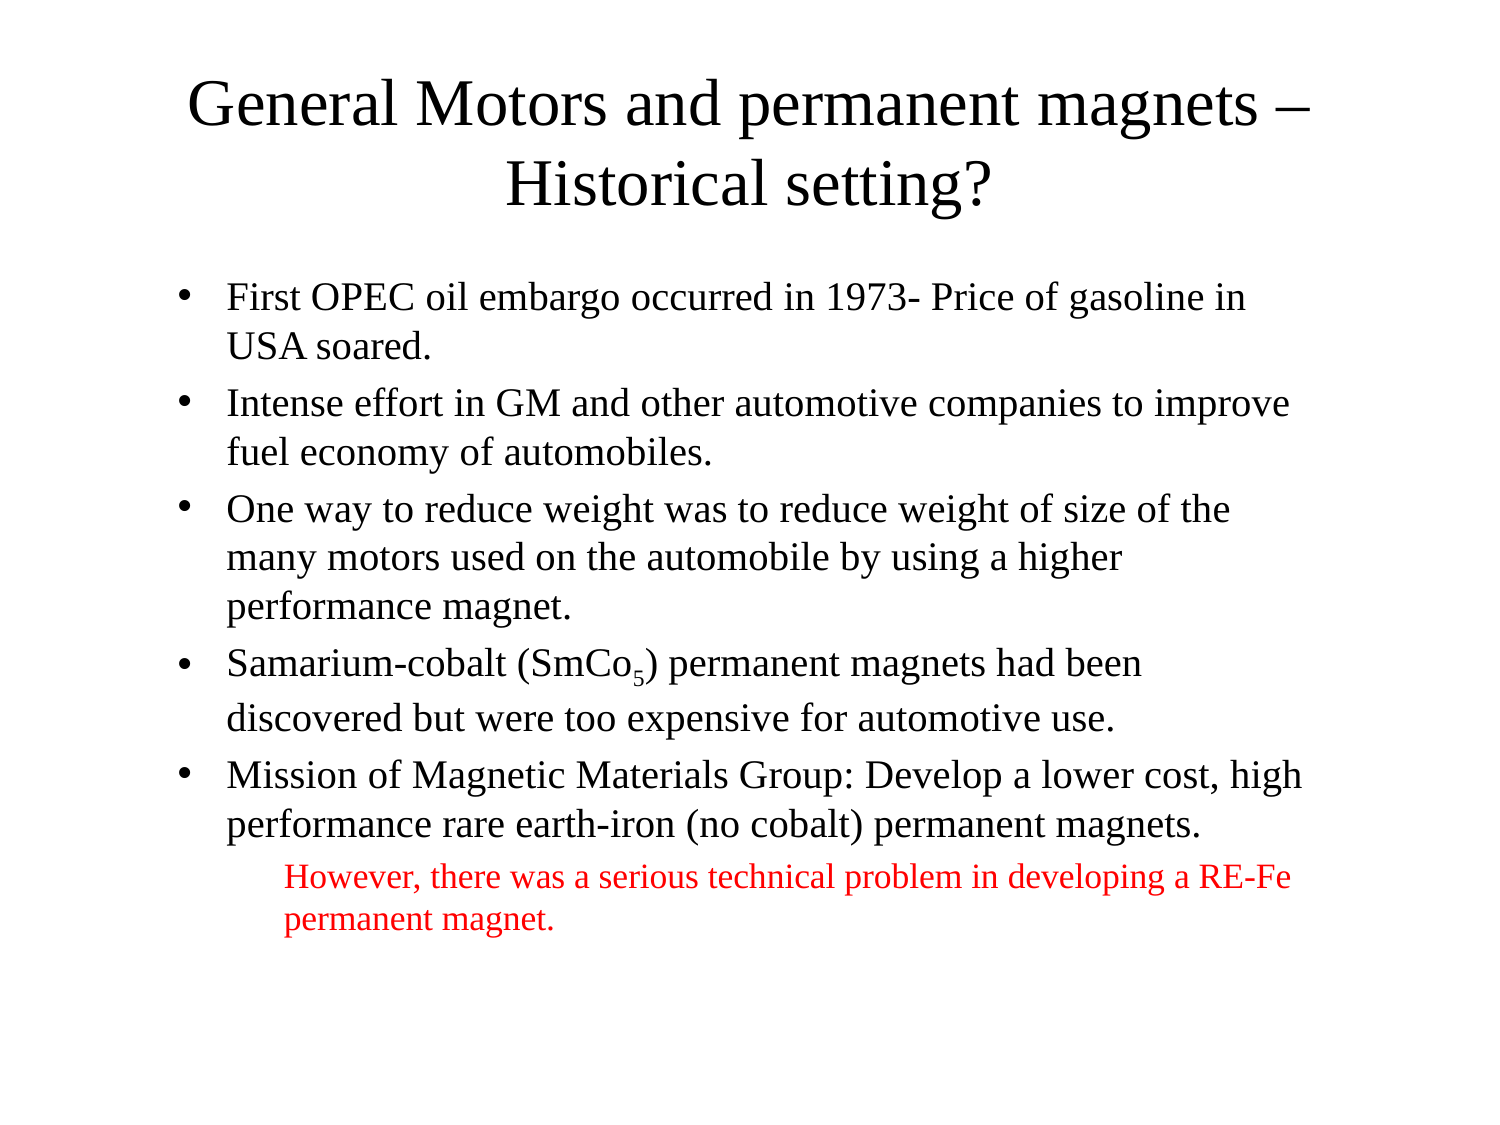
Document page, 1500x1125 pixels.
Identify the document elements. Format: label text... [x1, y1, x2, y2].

title General Motors and permanent magnets – Historical setting? [75, 45, 1425, 233]
list First OPEC oil embargo occurred in 1973- Price of gasoline in USA soared. Intense effort in GM and other automotive companies to improve fuel economy of automobiles. One way to reduce weight was to reduce weight of size of the many motors used on the automobile by using a higher performance magnet. Samarium-cobalt (SmCo5) permanent magnets had been discovered but were too expensive for automotive use. Mission of Magnetic Materials Group: Develop a lower cost, high performance rare earth-iron (no cobalt) permanent magnets. However, there was a serious technical problem in developing a RE-Fe permanent magnet. [162, 262, 1325, 963]
